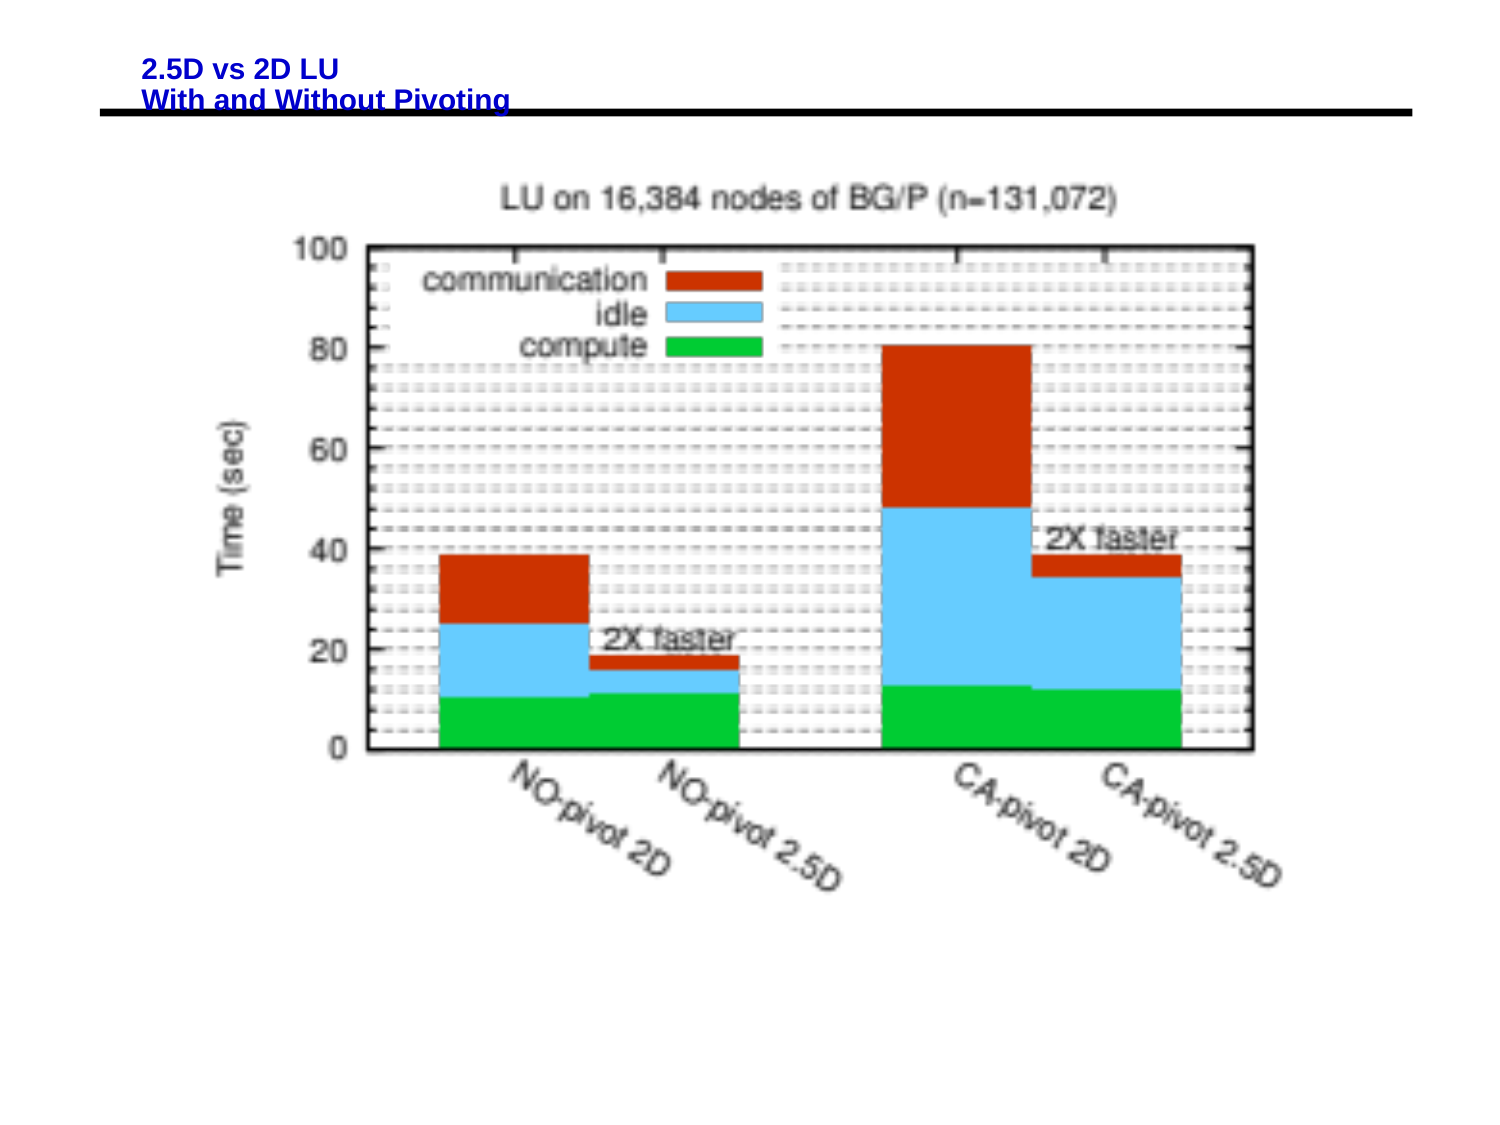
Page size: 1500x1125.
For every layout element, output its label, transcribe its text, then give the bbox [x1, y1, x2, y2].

title 2.5D vs 2D LU With and Without Pivoting [130, 50, 964, 122]
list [99, 149, 1413, 920]
